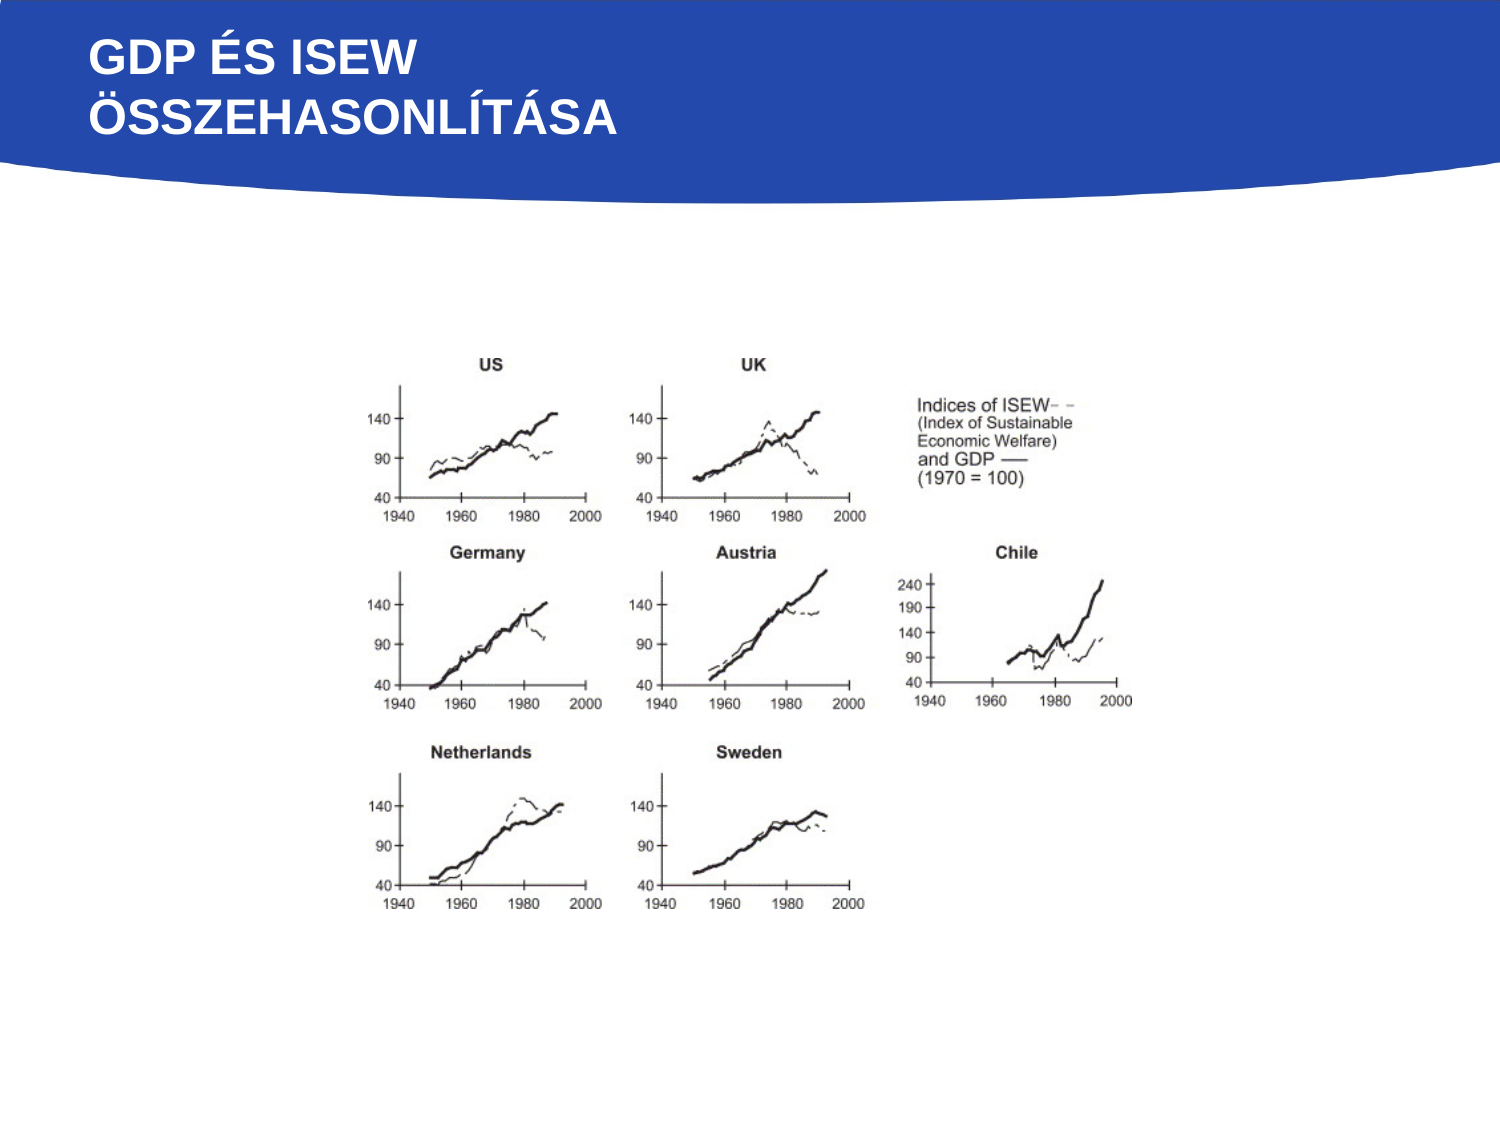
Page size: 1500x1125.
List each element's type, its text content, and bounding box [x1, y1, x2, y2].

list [368, 358, 1132, 909]
title GDP és ISEW összehasonlítása [73, 7, 845, 161]
picture [0, 0, 1500, 1125]
